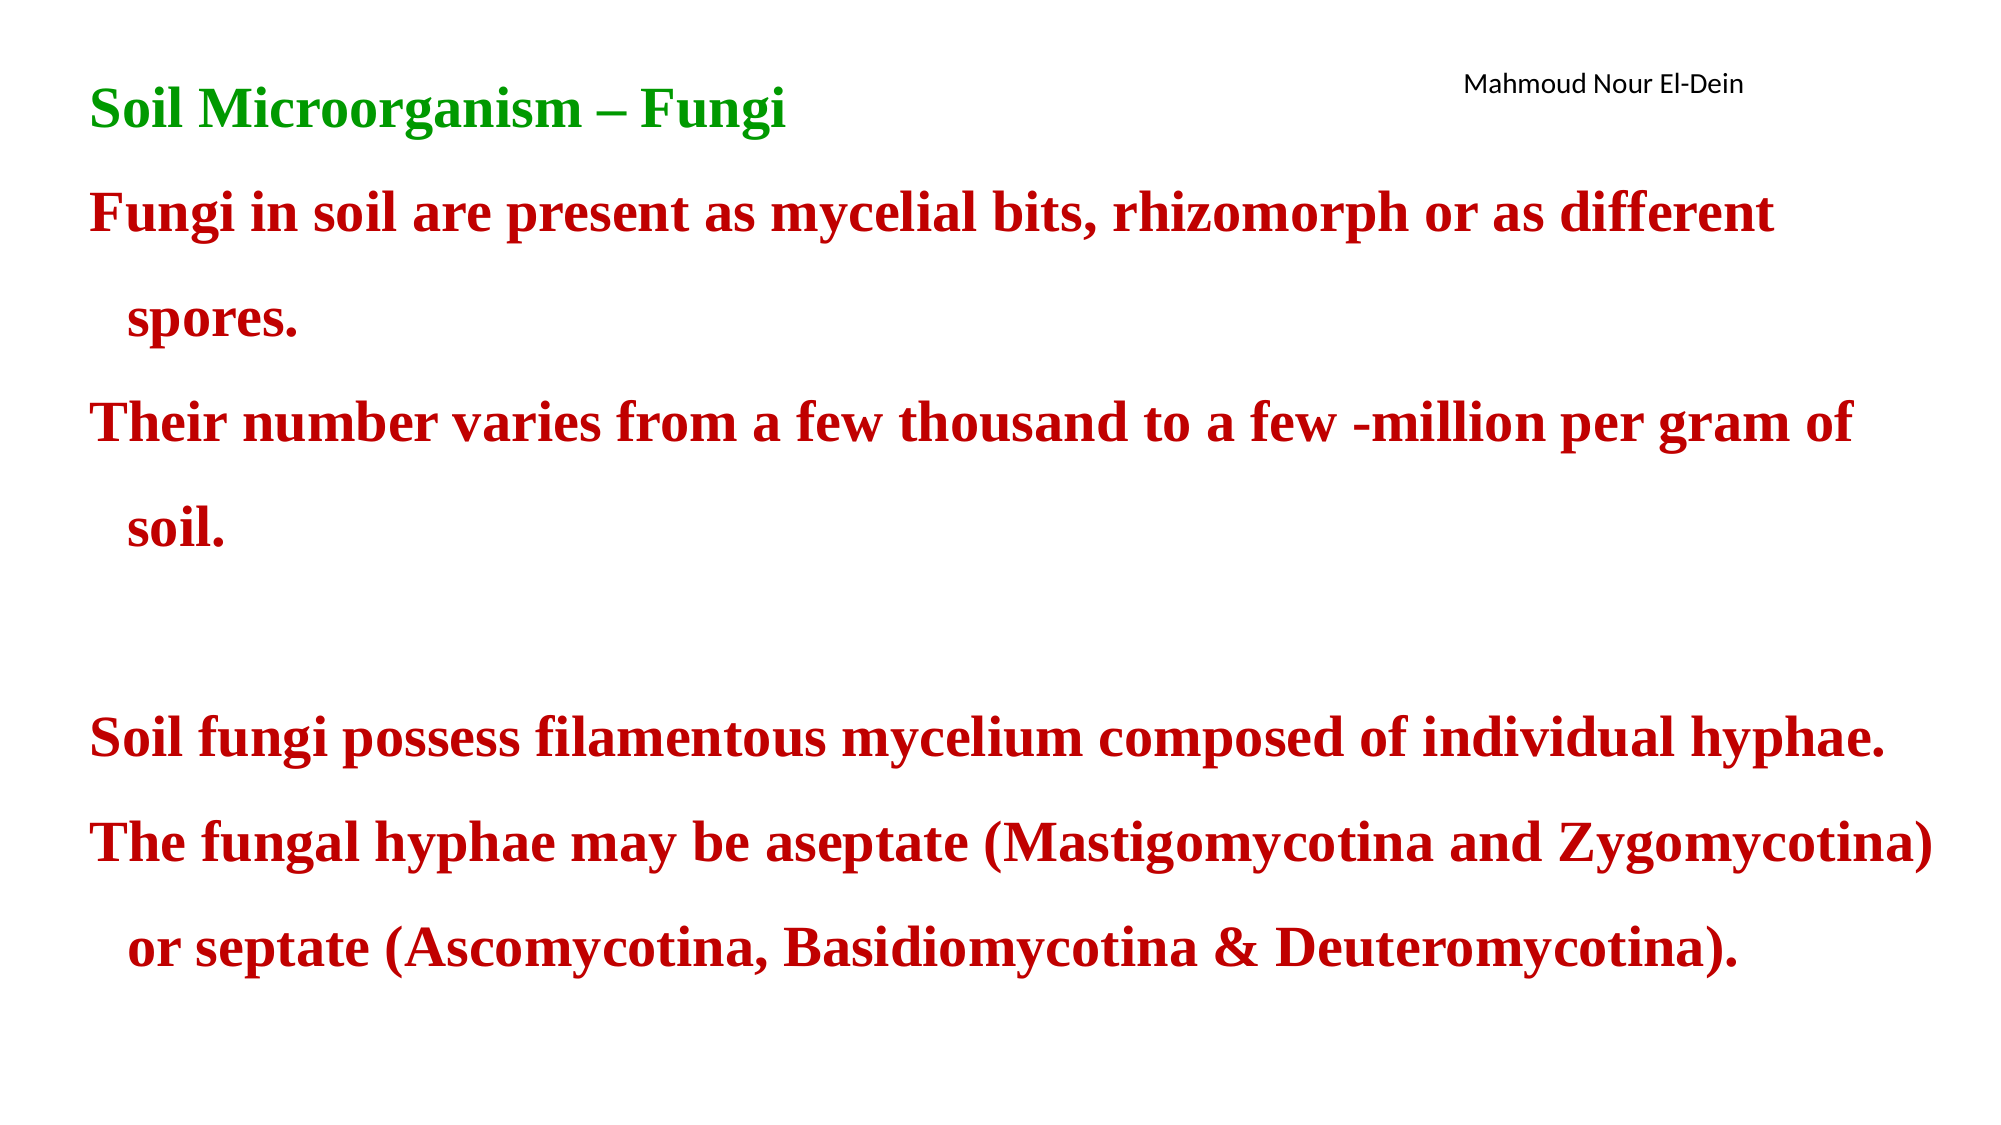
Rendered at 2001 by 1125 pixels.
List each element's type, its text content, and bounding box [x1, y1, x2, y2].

text_box Soil Microorganism – Fungi Fungi in soil are present as mycelial bits, rhizomorph or as different spores. Their number varies from a few thousand to a few -million per gram of soil. Soil fungi possess filamentous mycelium composed of individual hyphae. The fungal hyphae may be aseptate (Mastigomycotina and Zygomycotina) or septate (Ascomycotina, Basidiomycotina & Deuteromycotina). [75, 75, 1953, 1075]
